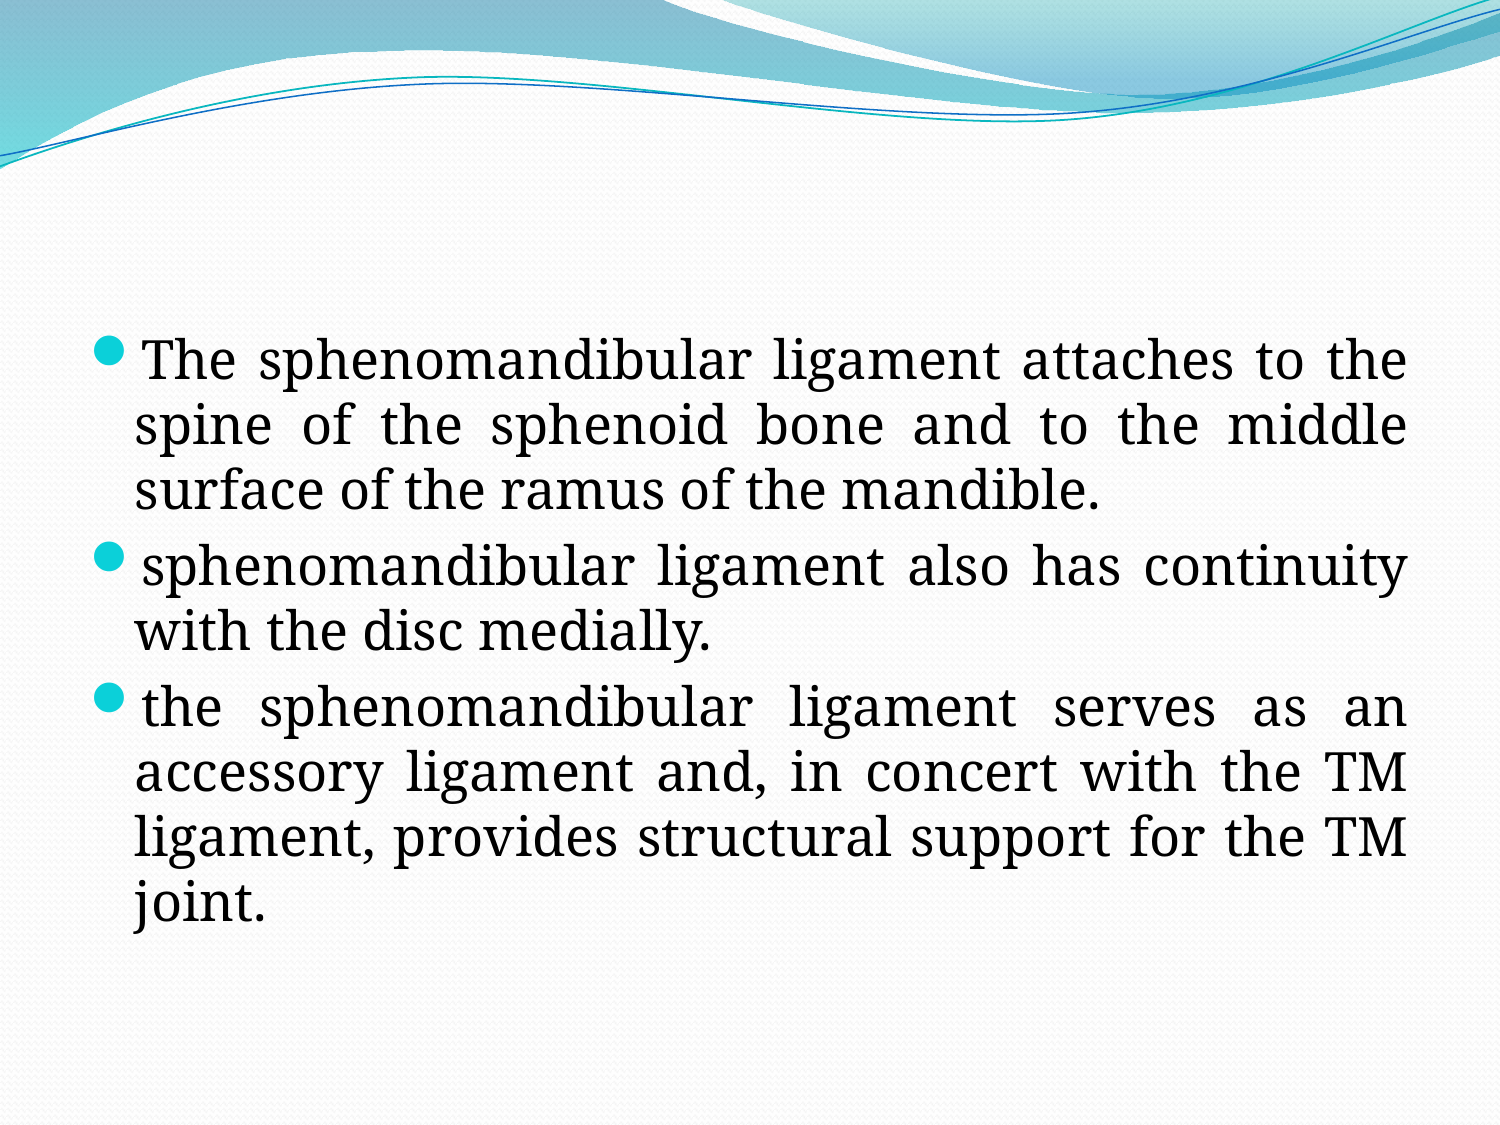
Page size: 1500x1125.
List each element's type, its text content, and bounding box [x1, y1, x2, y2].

list The sphenomandibular ligament attaches to the spine of the sphenoid bone and to the middle surface of the ramus of the mandible. sphenomandibular ligament also has continuity with the disc medially. the sphenomandibular ligament serves as an accessory ligament and, in concert with the TM ligament, provides structural support for the TM joint. [75, 317, 1425, 1038]
